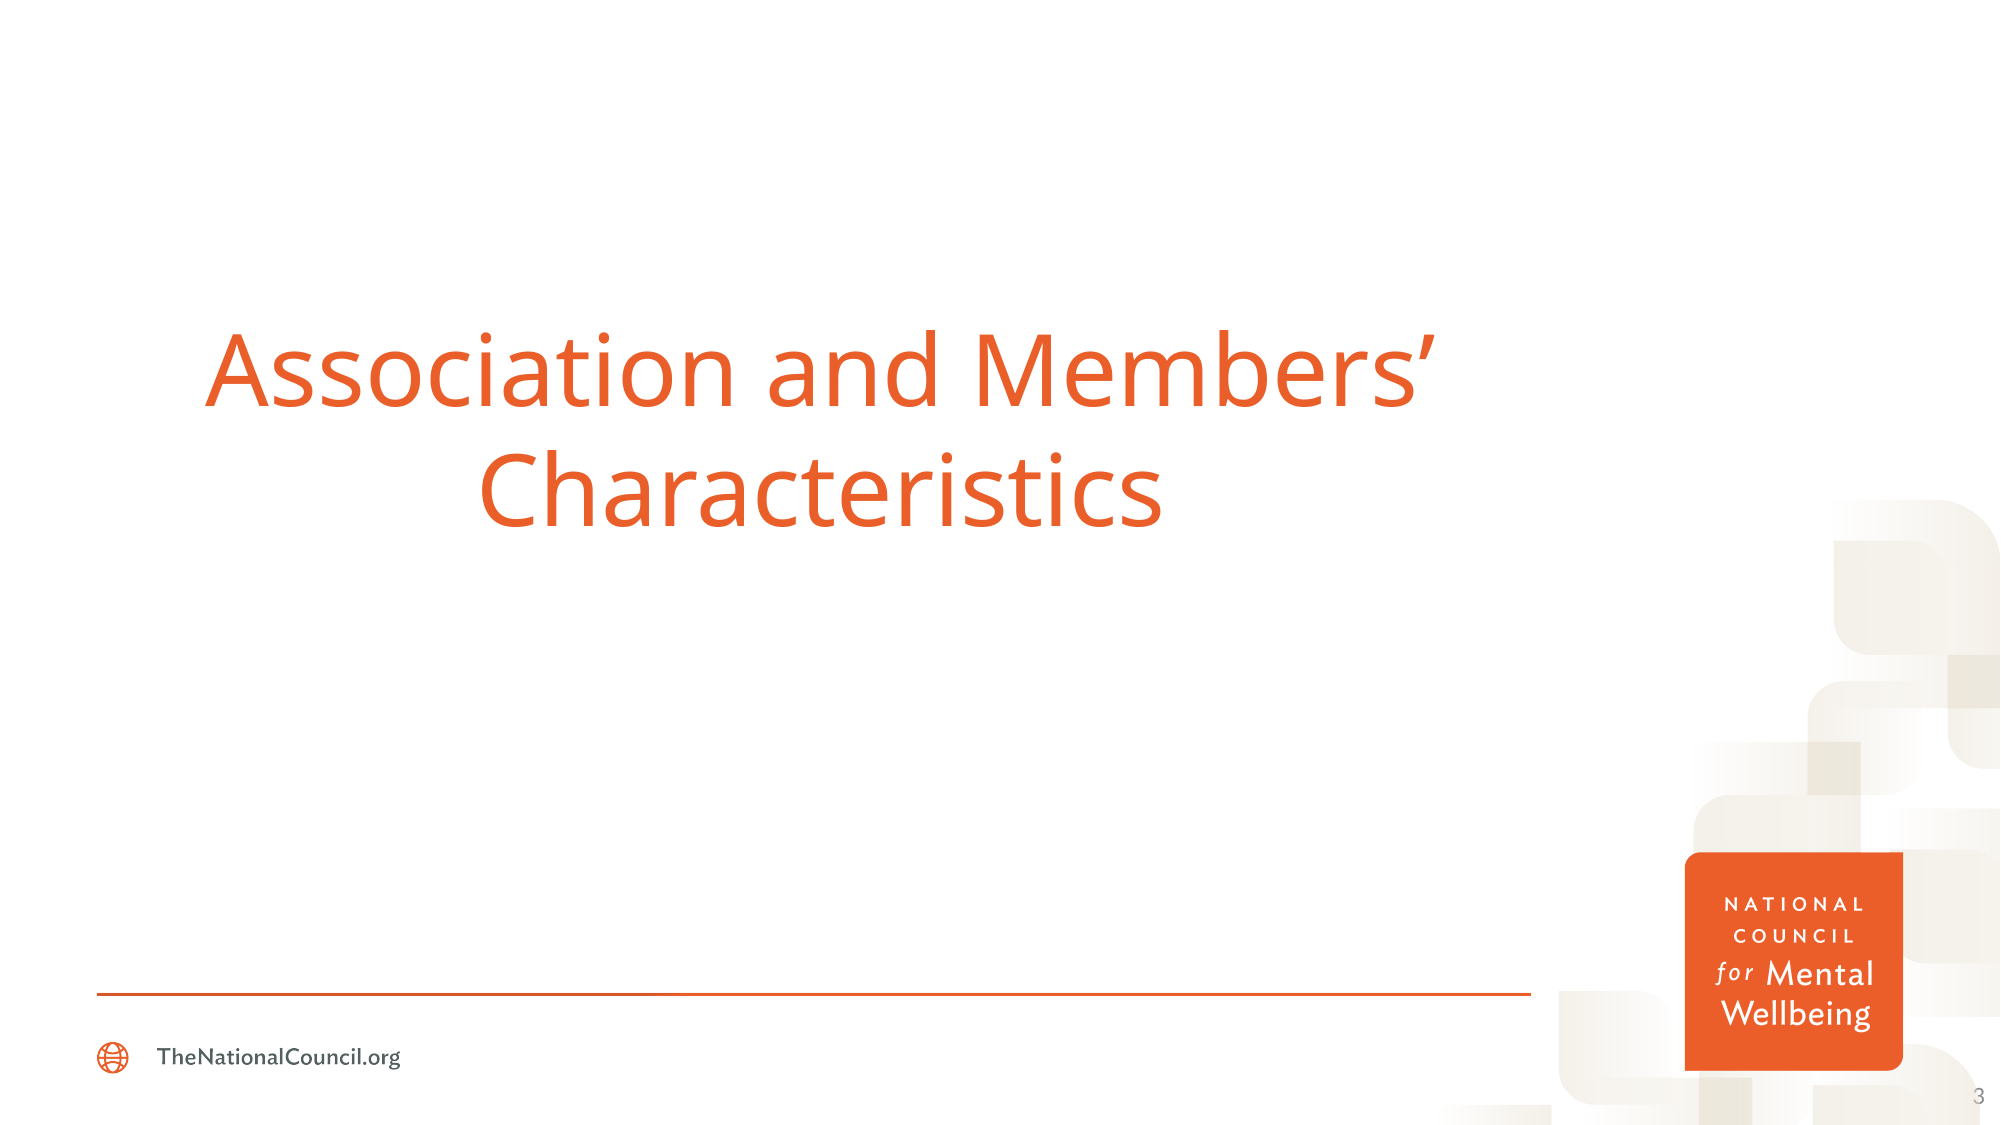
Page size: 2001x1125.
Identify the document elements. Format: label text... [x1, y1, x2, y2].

slide_number 3 [1550, 1065, 2000, 1125]
picture [0, 0, 2000, 1125]
list Association and Members’ Characteristics [92, 299, 1550, 958]
